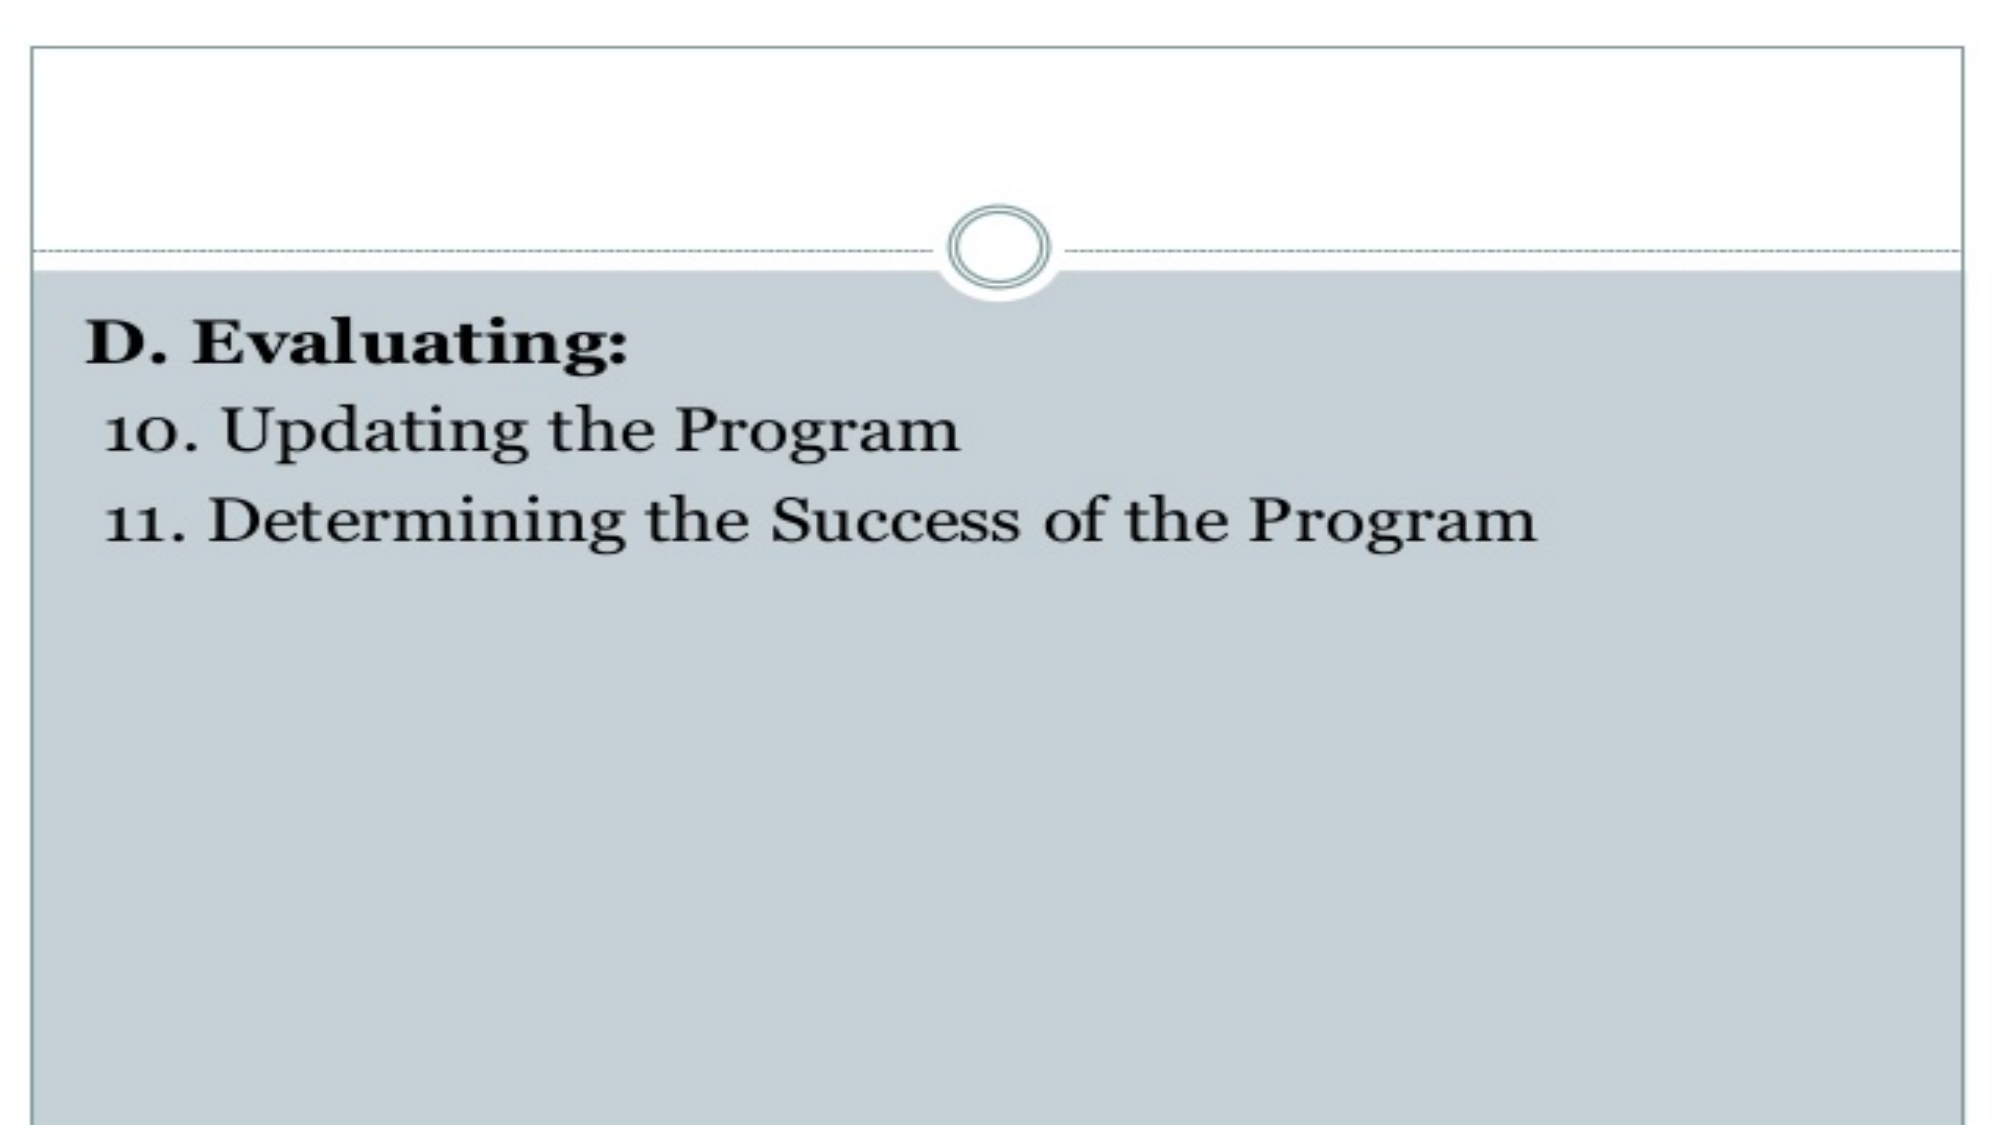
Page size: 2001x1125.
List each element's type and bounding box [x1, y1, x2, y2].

list [0, 21, 2000, 1125]
